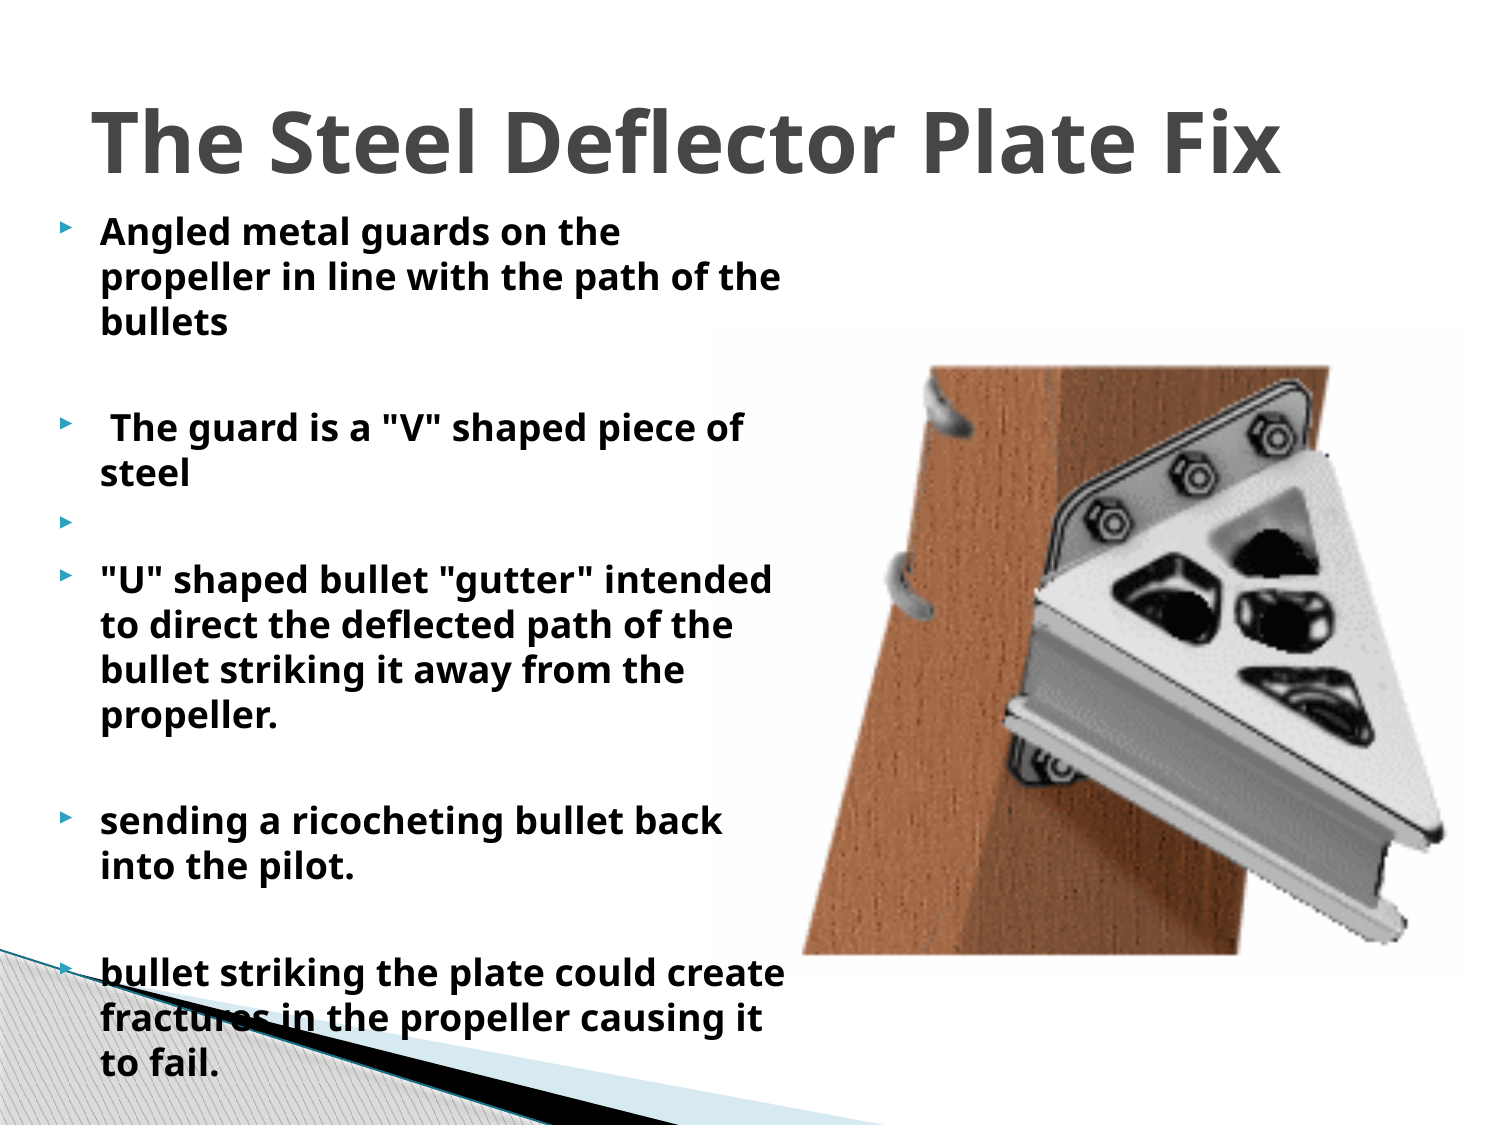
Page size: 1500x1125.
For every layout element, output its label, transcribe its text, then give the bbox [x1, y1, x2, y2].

picture [712, 324, 1465, 979]
list Angled metal guards on the propeller in line with the path of the bullets The guard is a "V" shaped piece of steel "U" shaped bullet "gutter" intended to direct the deflected path of the bullet striking it away from the propeller. sending a ricocheting bullet back into the pilot. bullet striking the plate could create fractures in the propeller causing it to fail. [24, 200, 813, 1025]
title The Steel Deflector Plate Fix [75, 45, 1425, 233]
